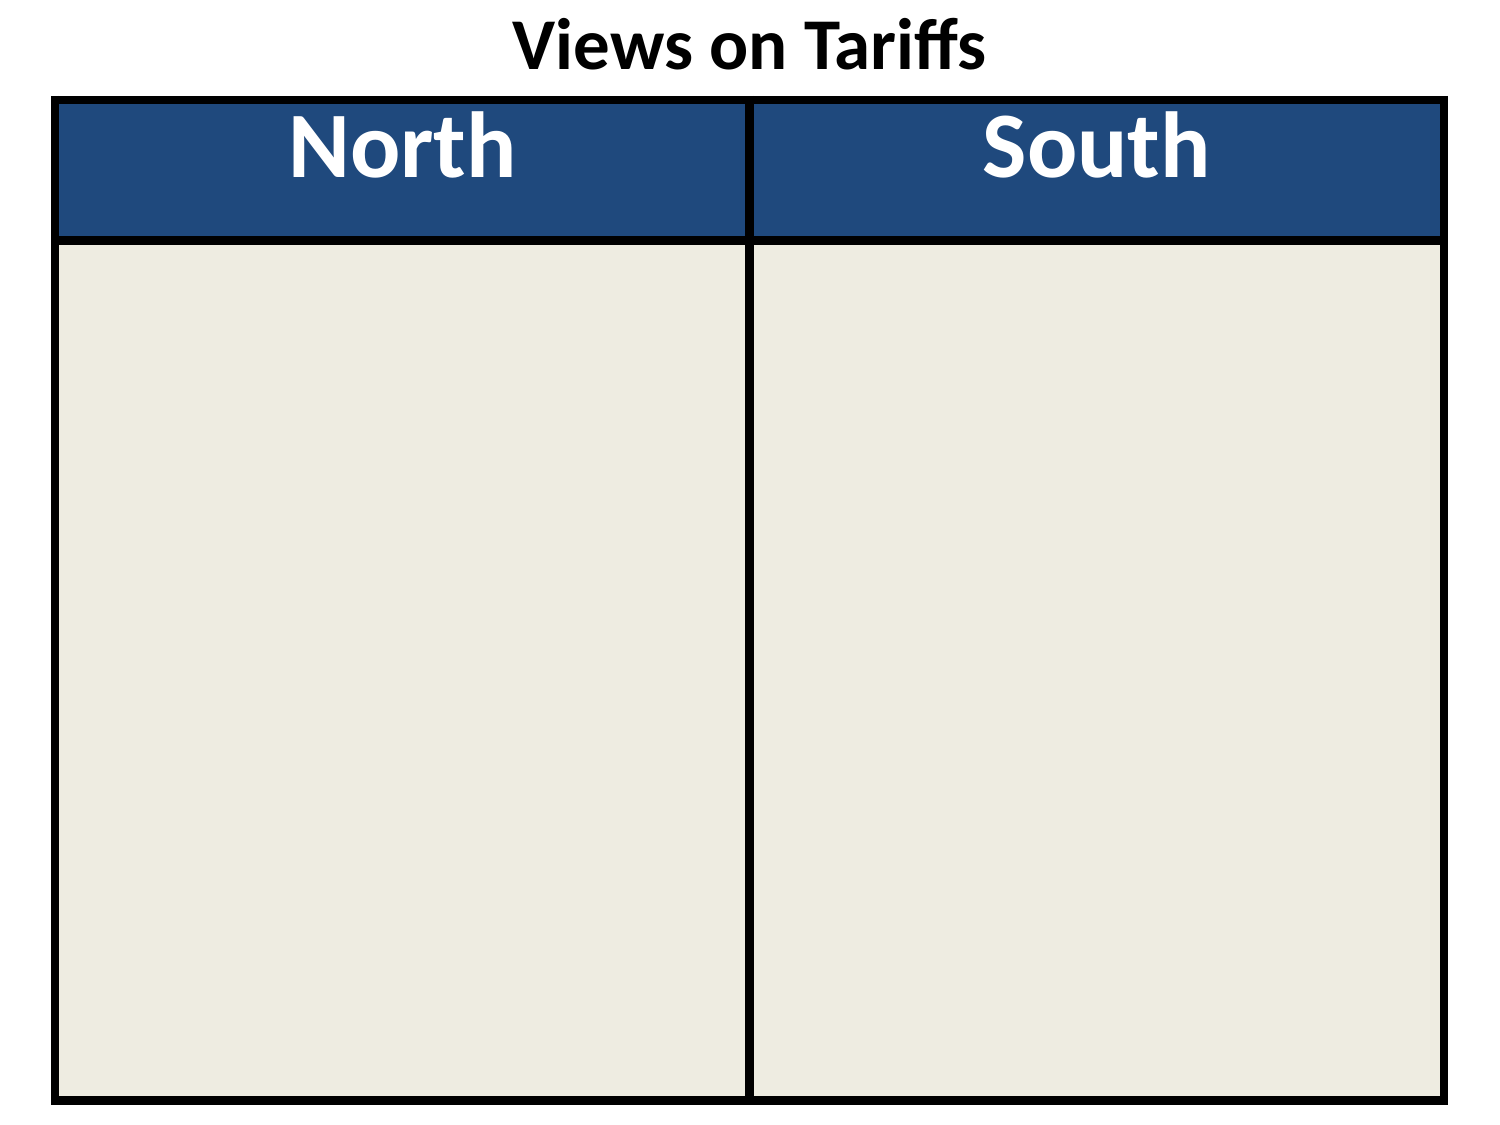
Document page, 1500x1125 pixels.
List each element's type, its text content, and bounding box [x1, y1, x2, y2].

table_cell [754, 245, 1440, 1096]
table_header North [59, 104, 745, 236]
title Views on Tariffs [75, 0, 1425, 92]
table_header South [754, 104, 1440, 236]
table_cell [59, 245, 745, 1096]
